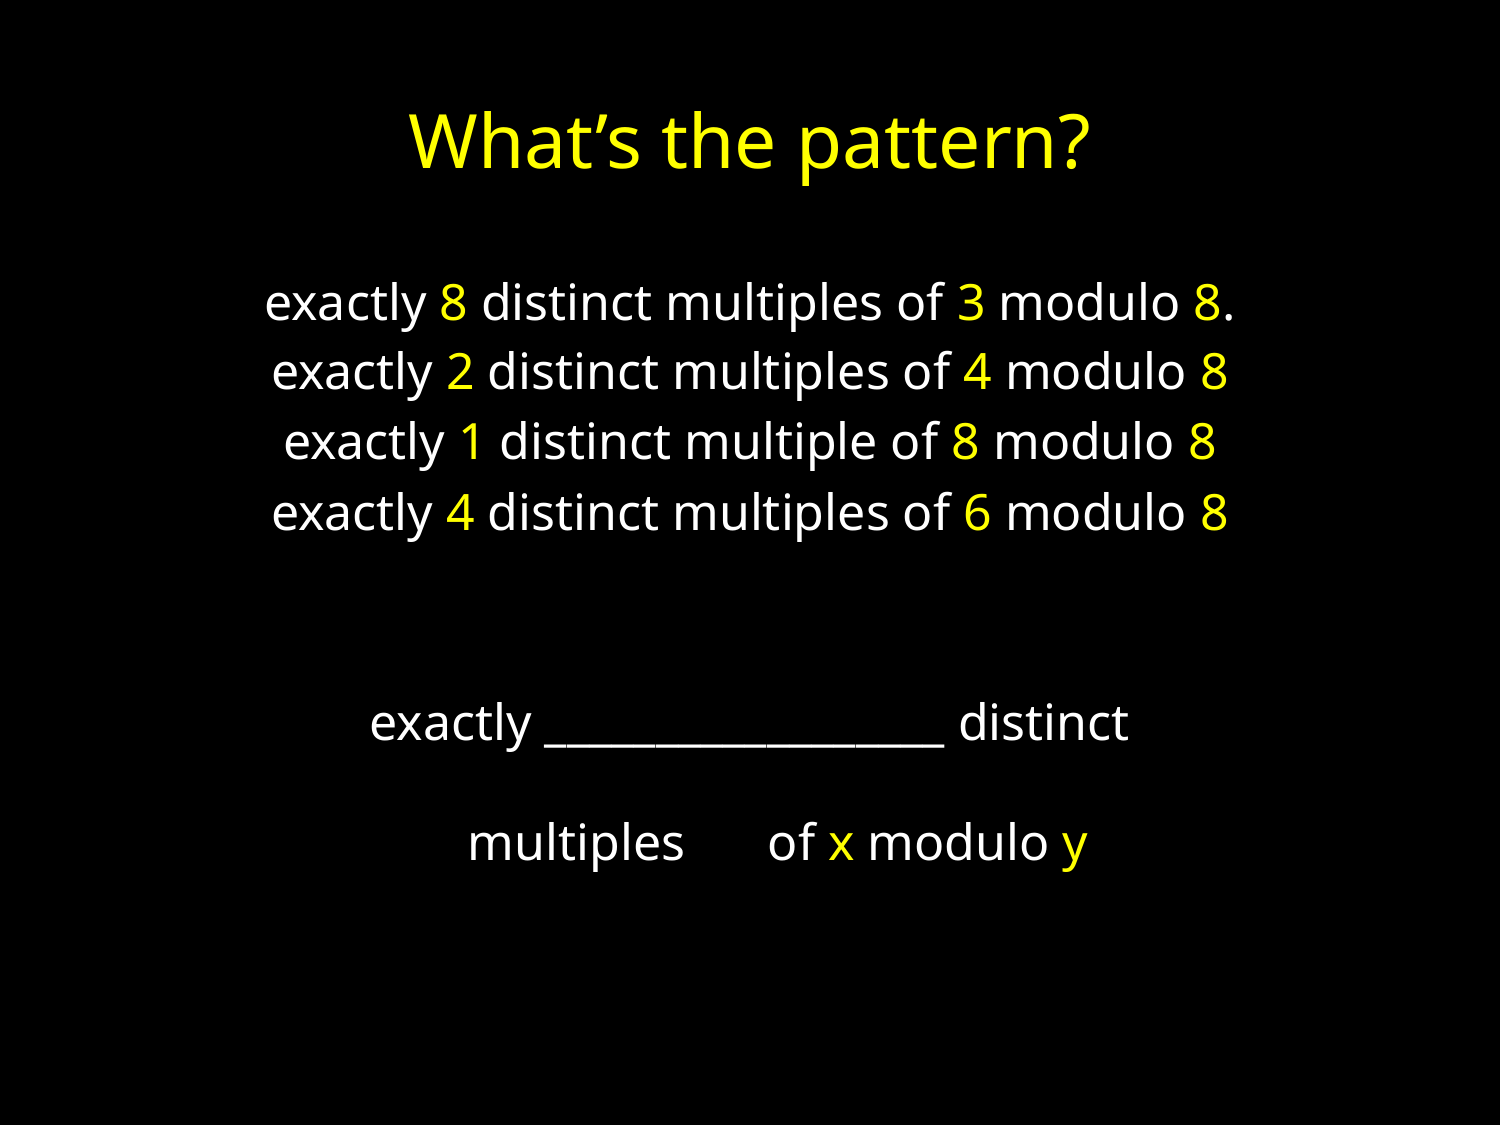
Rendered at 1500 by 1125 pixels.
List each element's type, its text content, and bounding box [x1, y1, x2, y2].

list exactly 8 distinct multiples of 3 modulo 8. exactly 2 distinct multiples of 4 modulo 8 exactly 1 distinct multiple of 8 modulo 8 exactly 4 distinct multiples of 6 modulo 8 exactly __________________ distinct multiples of x modulo y [75, 262, 1425, 1005]
title What’s the pattern? [75, 45, 1425, 233]
